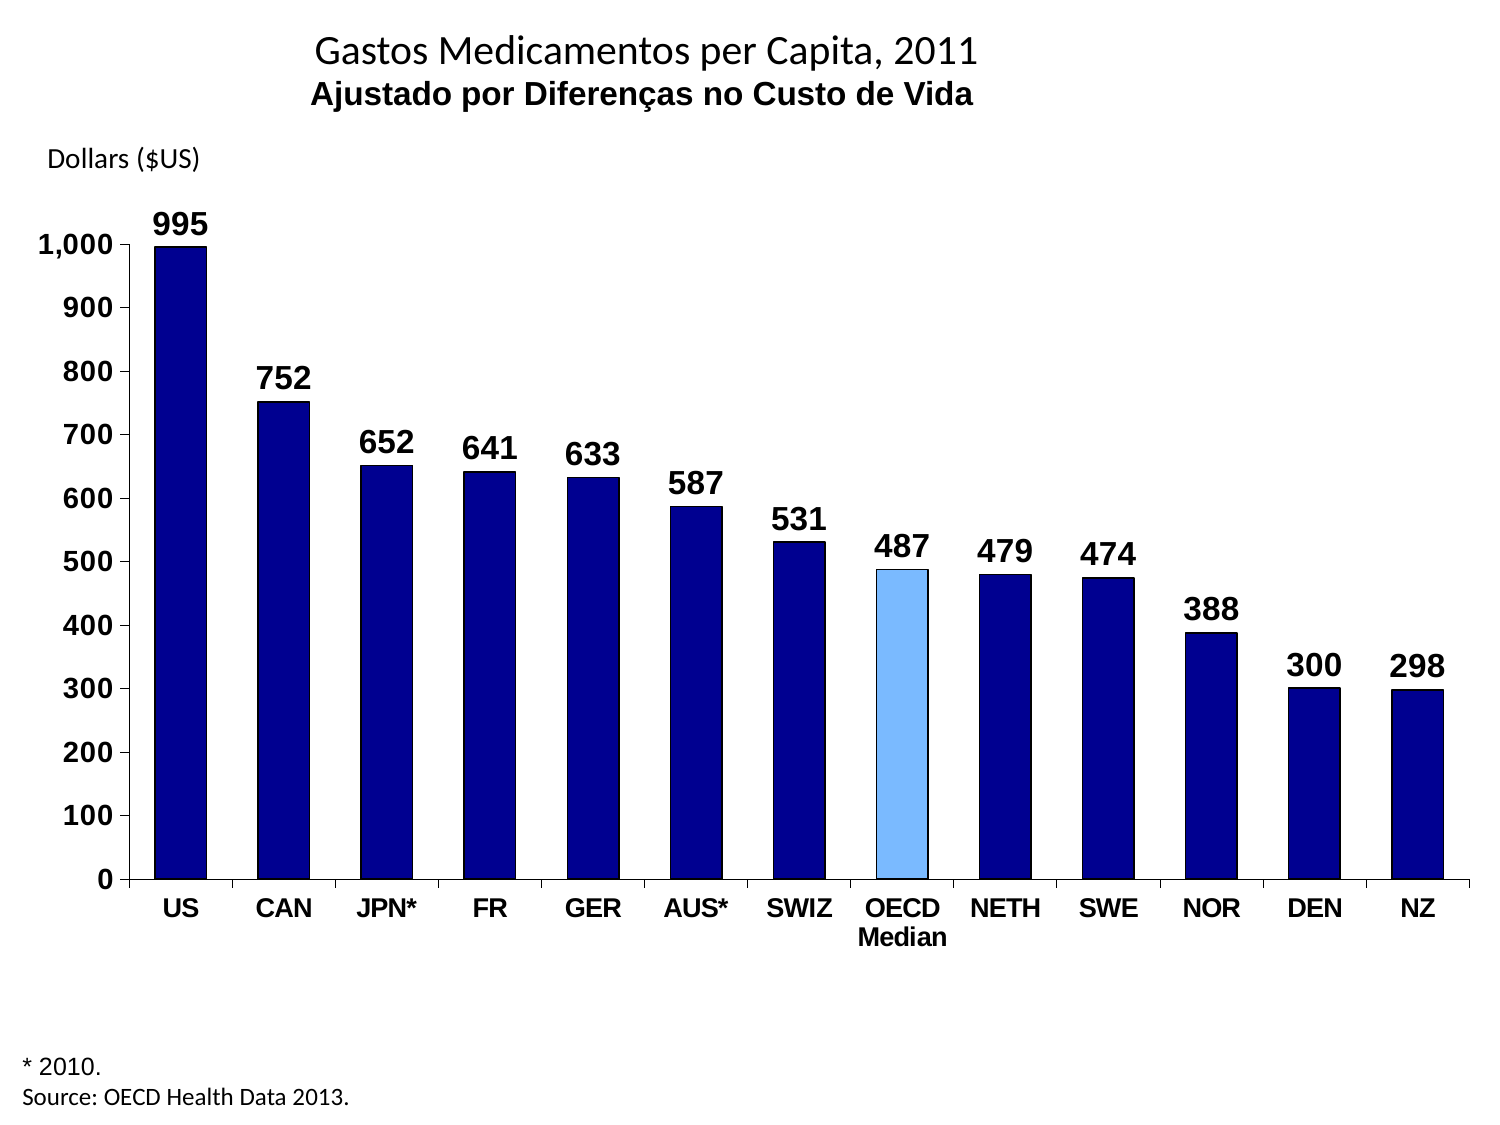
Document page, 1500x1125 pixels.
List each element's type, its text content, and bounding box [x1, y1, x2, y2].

text_box Dollars ($US) [32, 132, 216, 182]
title Gastos Medicamentos per Capita, 2011 Ajustado por Diferenças no Custo de Vida [0, 14, 1294, 147]
text_box Source: OECD Health Data 2013. [7, 1073, 617, 1118]
text_box * 2010. [7, 1043, 191, 1073]
chart [6, 190, 1470, 995]
